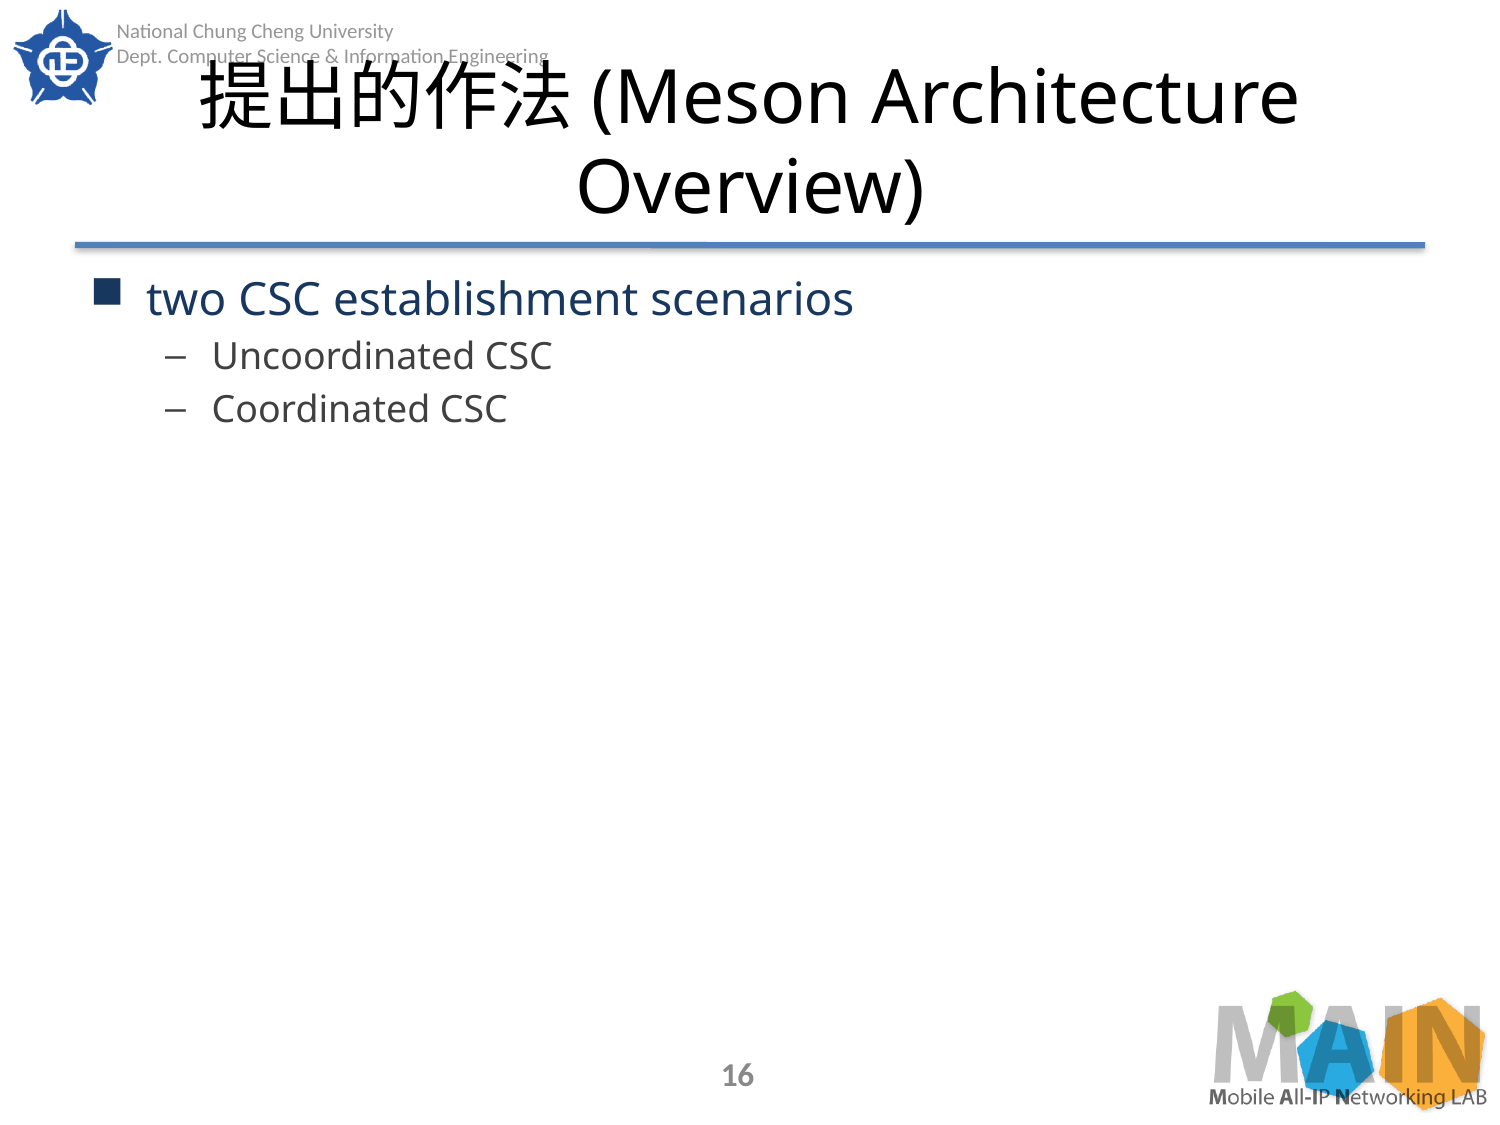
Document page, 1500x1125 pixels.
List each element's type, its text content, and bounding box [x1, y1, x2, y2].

title 提出的作法(Meson Architecture Overview) [74, 44, 1426, 233]
picture [0, 0, 126, 113]
list two CSC establishment scenarios Uncoordinated CSC Coordinated CSC [74, 262, 1426, 1006]
slide_number 16 [562, 1042, 913, 1103]
picture [1050, 987, 1488, 1113]
